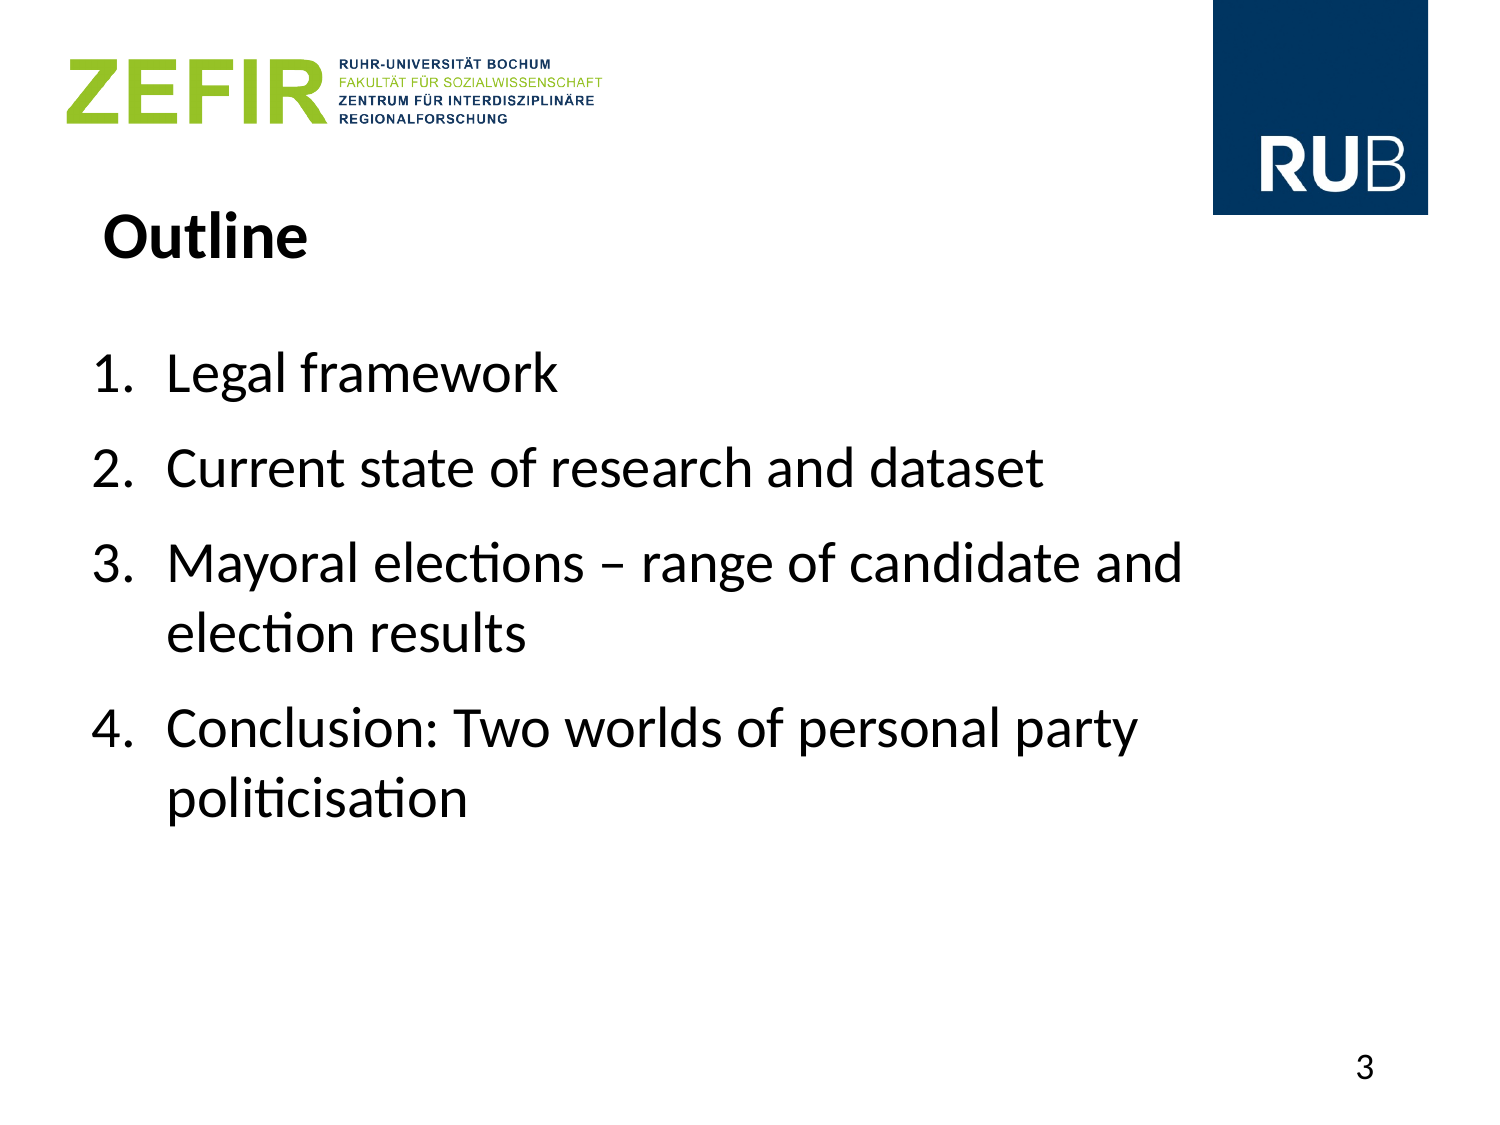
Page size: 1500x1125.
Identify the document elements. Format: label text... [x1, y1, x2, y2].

picture [61, 54, 608, 128]
slide_number 3 [1340, 1035, 1424, 1091]
title Outline [88, 184, 1188, 279]
list Legal framework Current state of research and dataset Mayoral elections – range of candidate and election results Conclusion: Two worlds of personal party politicisation [76, 326, 1329, 1035]
picture [1213, 0, 1429, 215]
